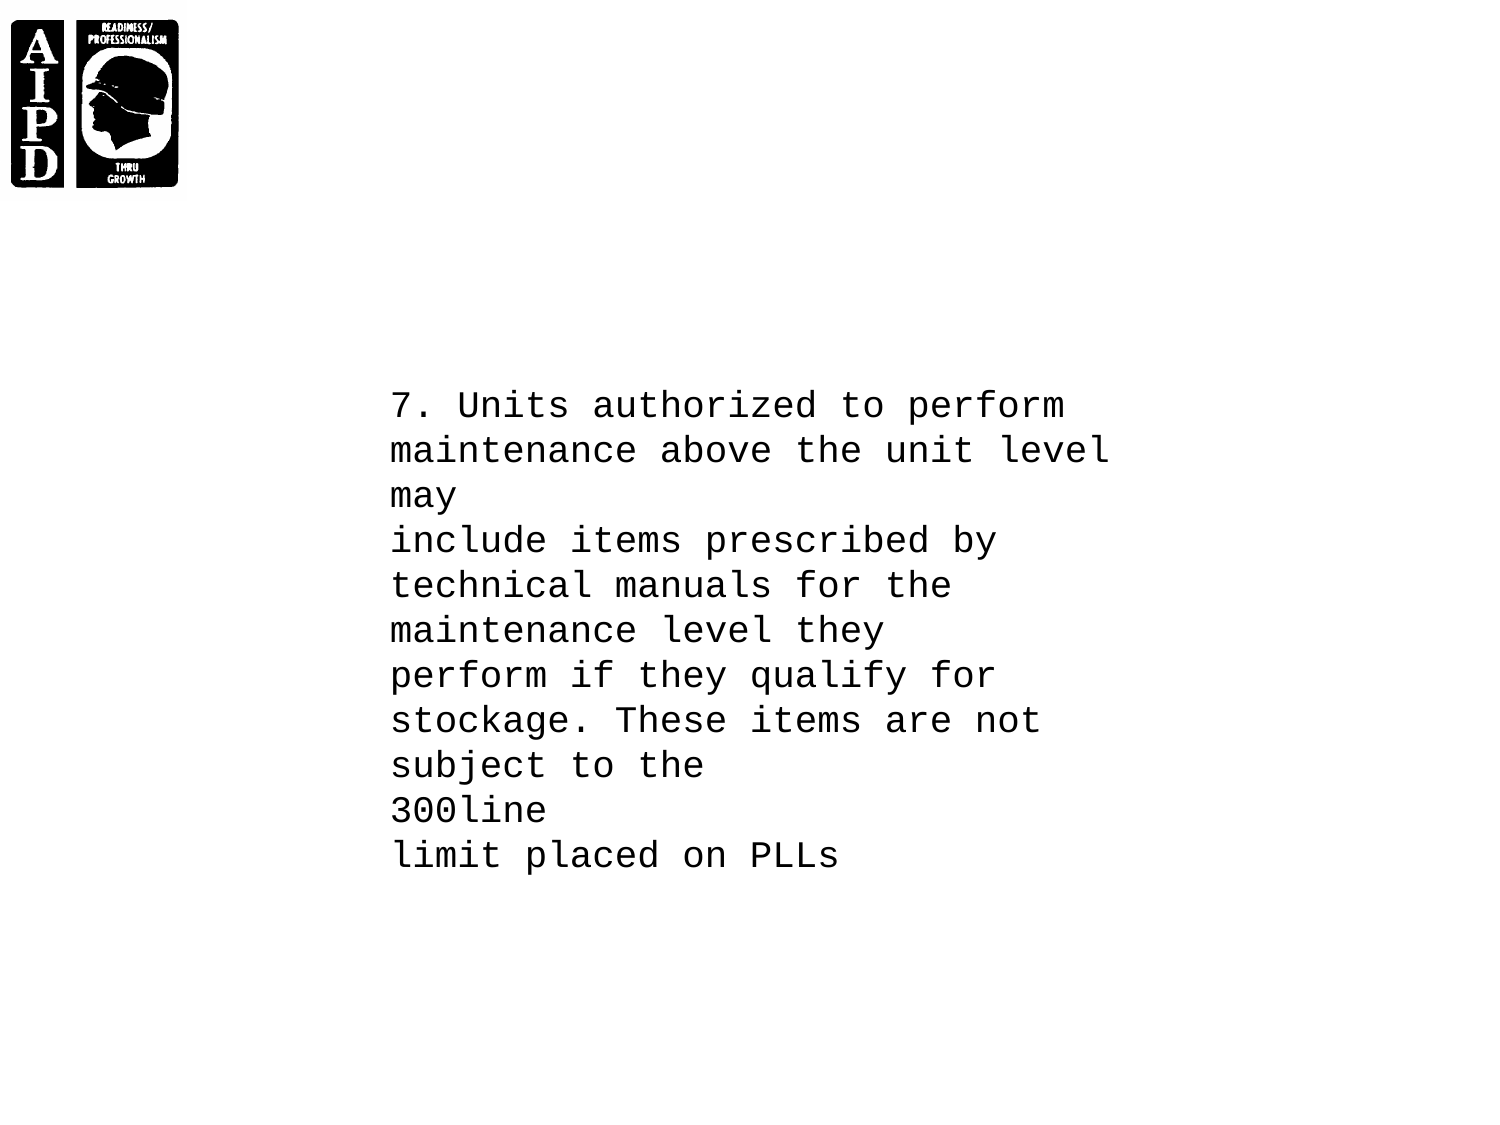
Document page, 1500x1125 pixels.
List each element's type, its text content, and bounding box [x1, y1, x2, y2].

picture [0, 0, 187, 201]
text_box 7. Units authorized to perform maintenance above the unit level may include items prescribed by technical manuals for the maintenance level they perform if they qualify for stockage. These items are not subject to the 300line limit placed on PLLs [374, 373, 1125, 883]
